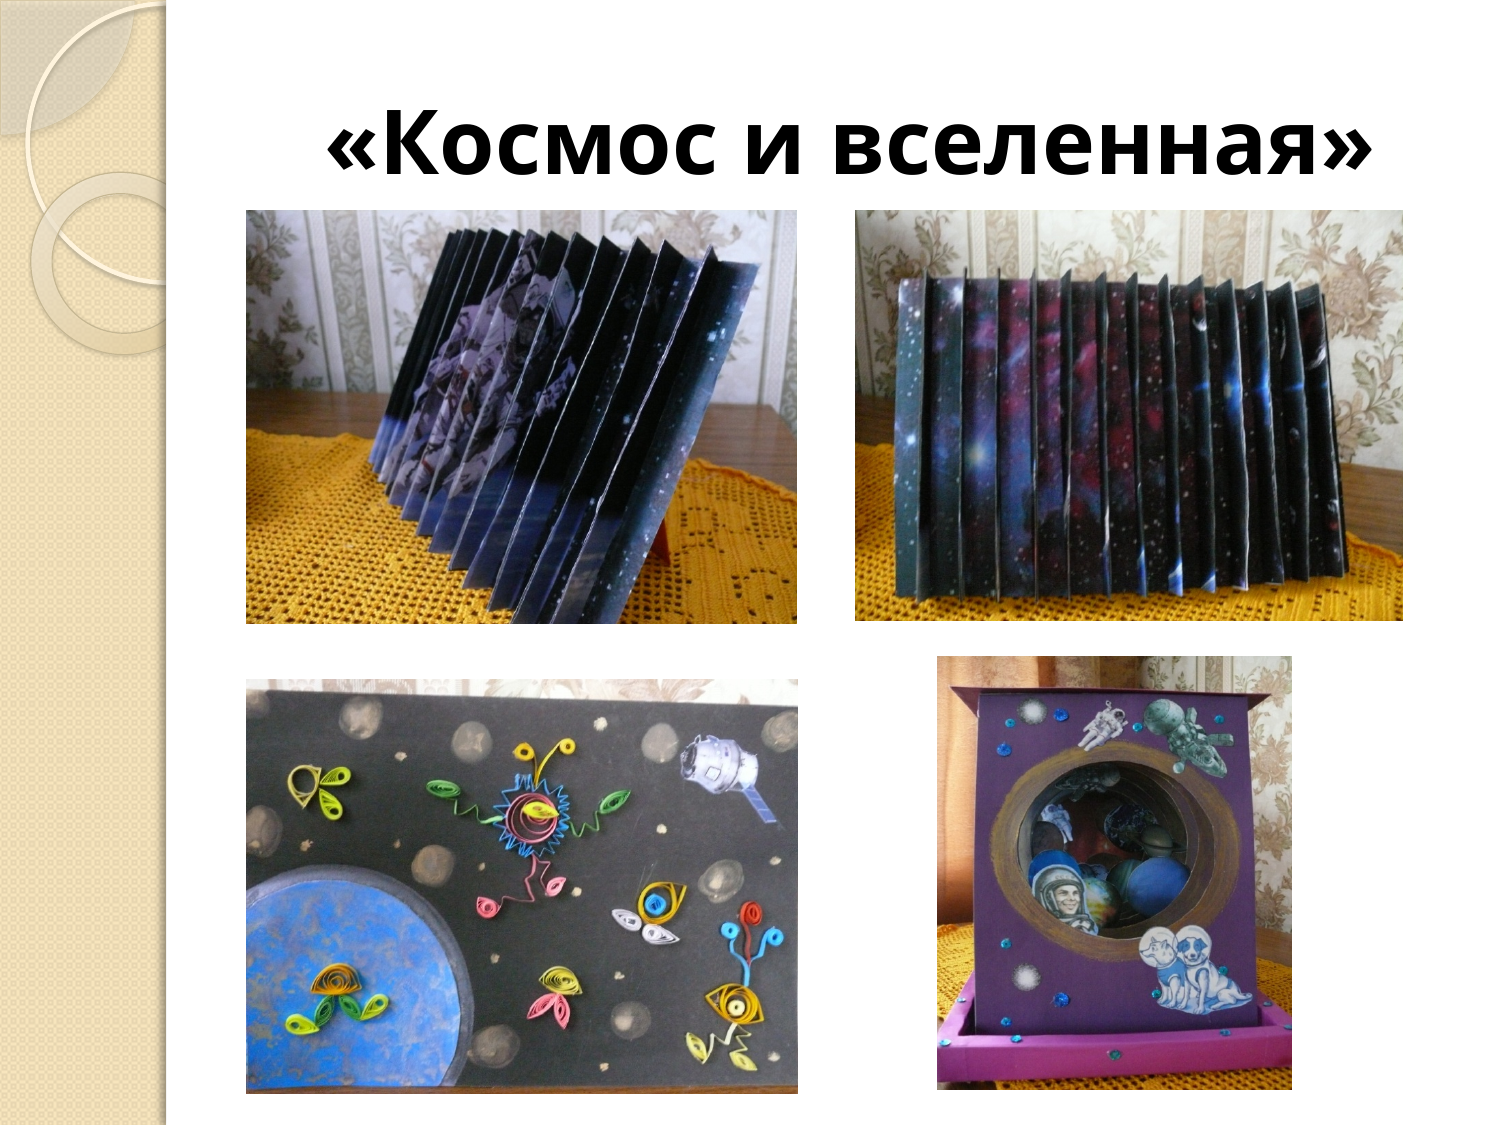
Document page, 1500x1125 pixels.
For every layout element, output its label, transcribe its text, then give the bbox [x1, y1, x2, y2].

picture [245, 679, 799, 1094]
picture [937, 656, 1292, 1090]
picture [245, 210, 798, 625]
title «Космос и вселенная» [235, 45, 1466, 233]
picture [855, 210, 1403, 622]
